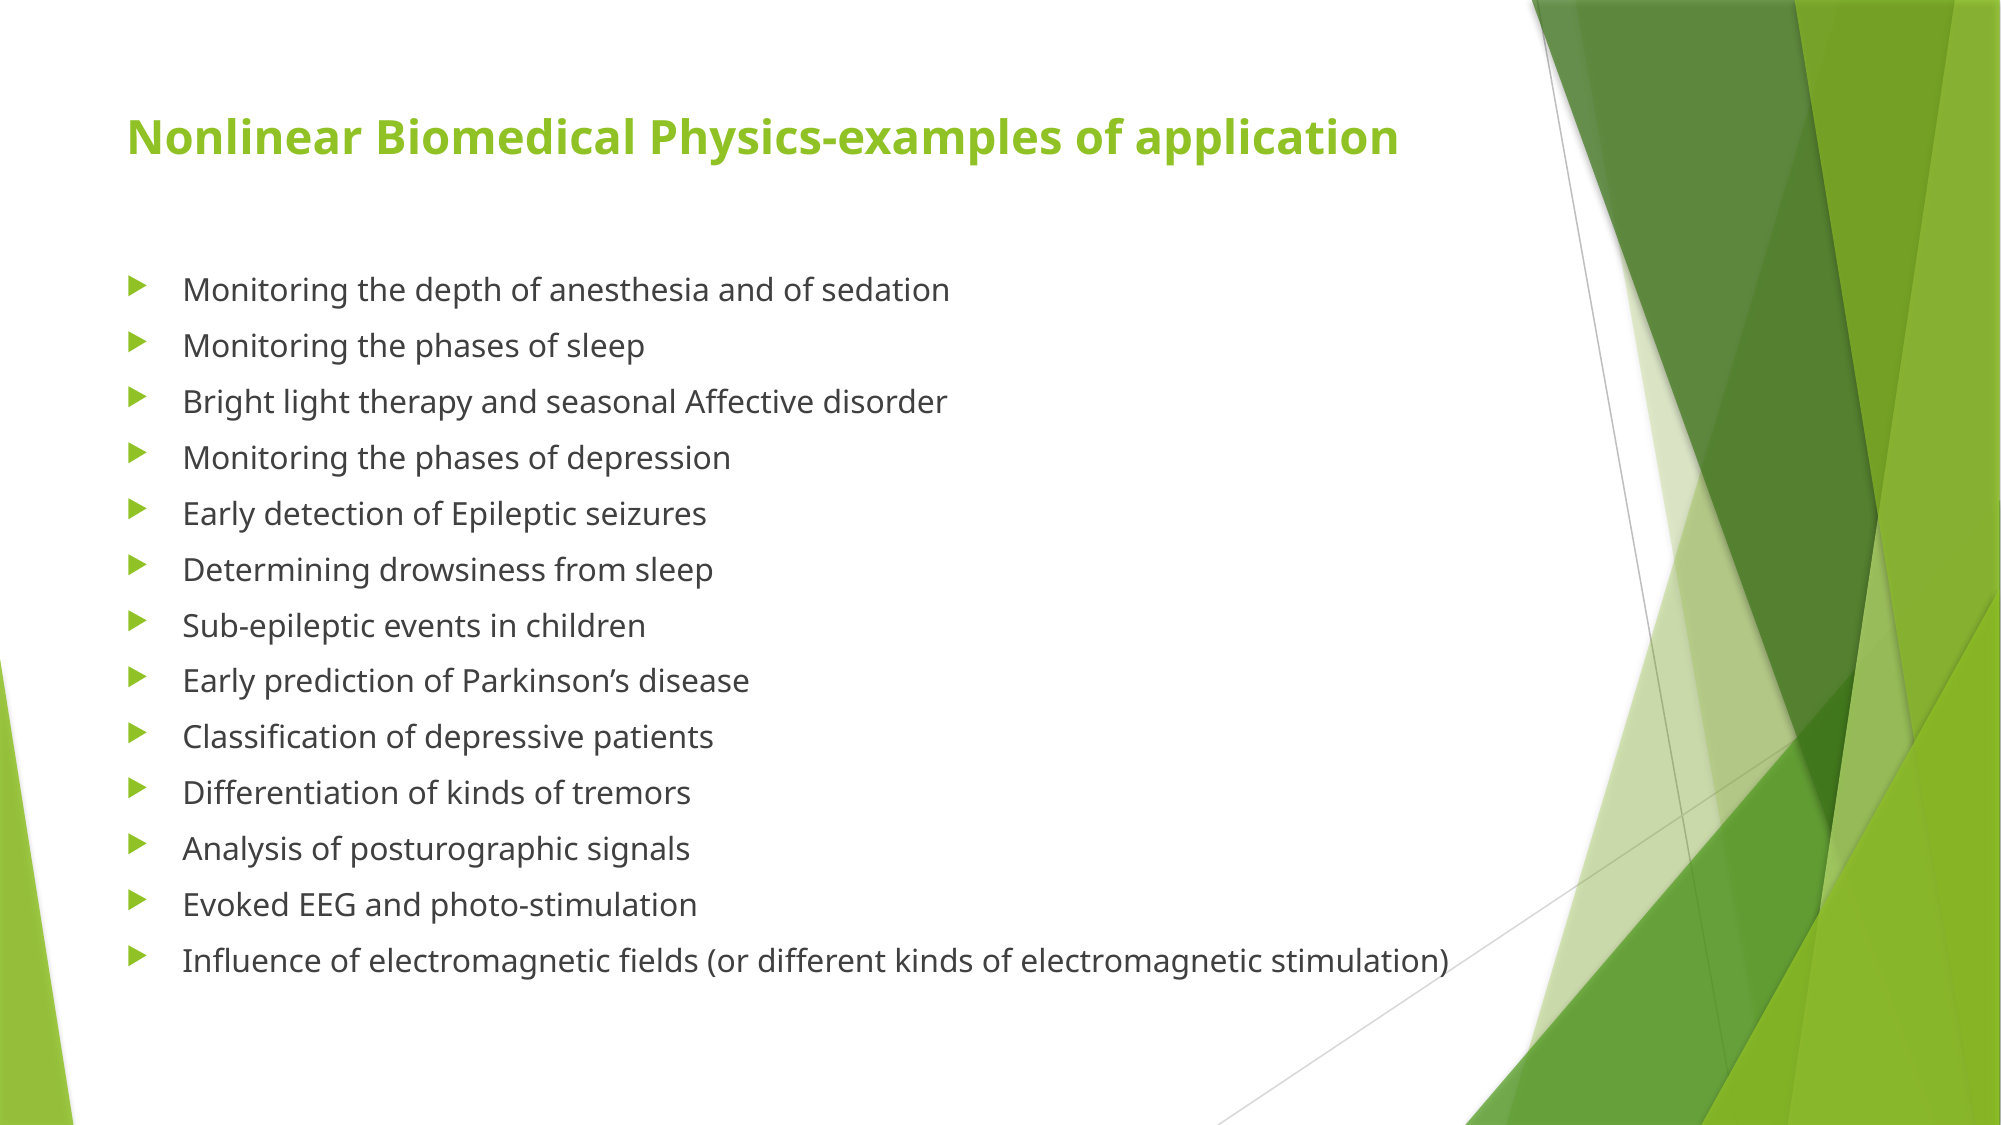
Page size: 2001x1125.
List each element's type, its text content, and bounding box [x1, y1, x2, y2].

list Monitoring the depth of anesthesia and of sedation Monitoring the phases of sleep Bright light therapy and seasonal Affective disorder Monitoring the phases of depression Early detection of Epileptic seizures Determining drowsiness from sleep Sub-epileptic events in children Early prediction of Parkinson’s disease Classification of depressive patients Differentiation of kinds of tremors Analysis of posturographic signals Evoked EEG and photo-stimulation Influence of electromagnetic fields (or different kinds of electromagnetic stimulation) [111, 262, 1522, 992]
title Nonlinear Biomedical Physics-examples of application [111, 99, 1522, 262]
